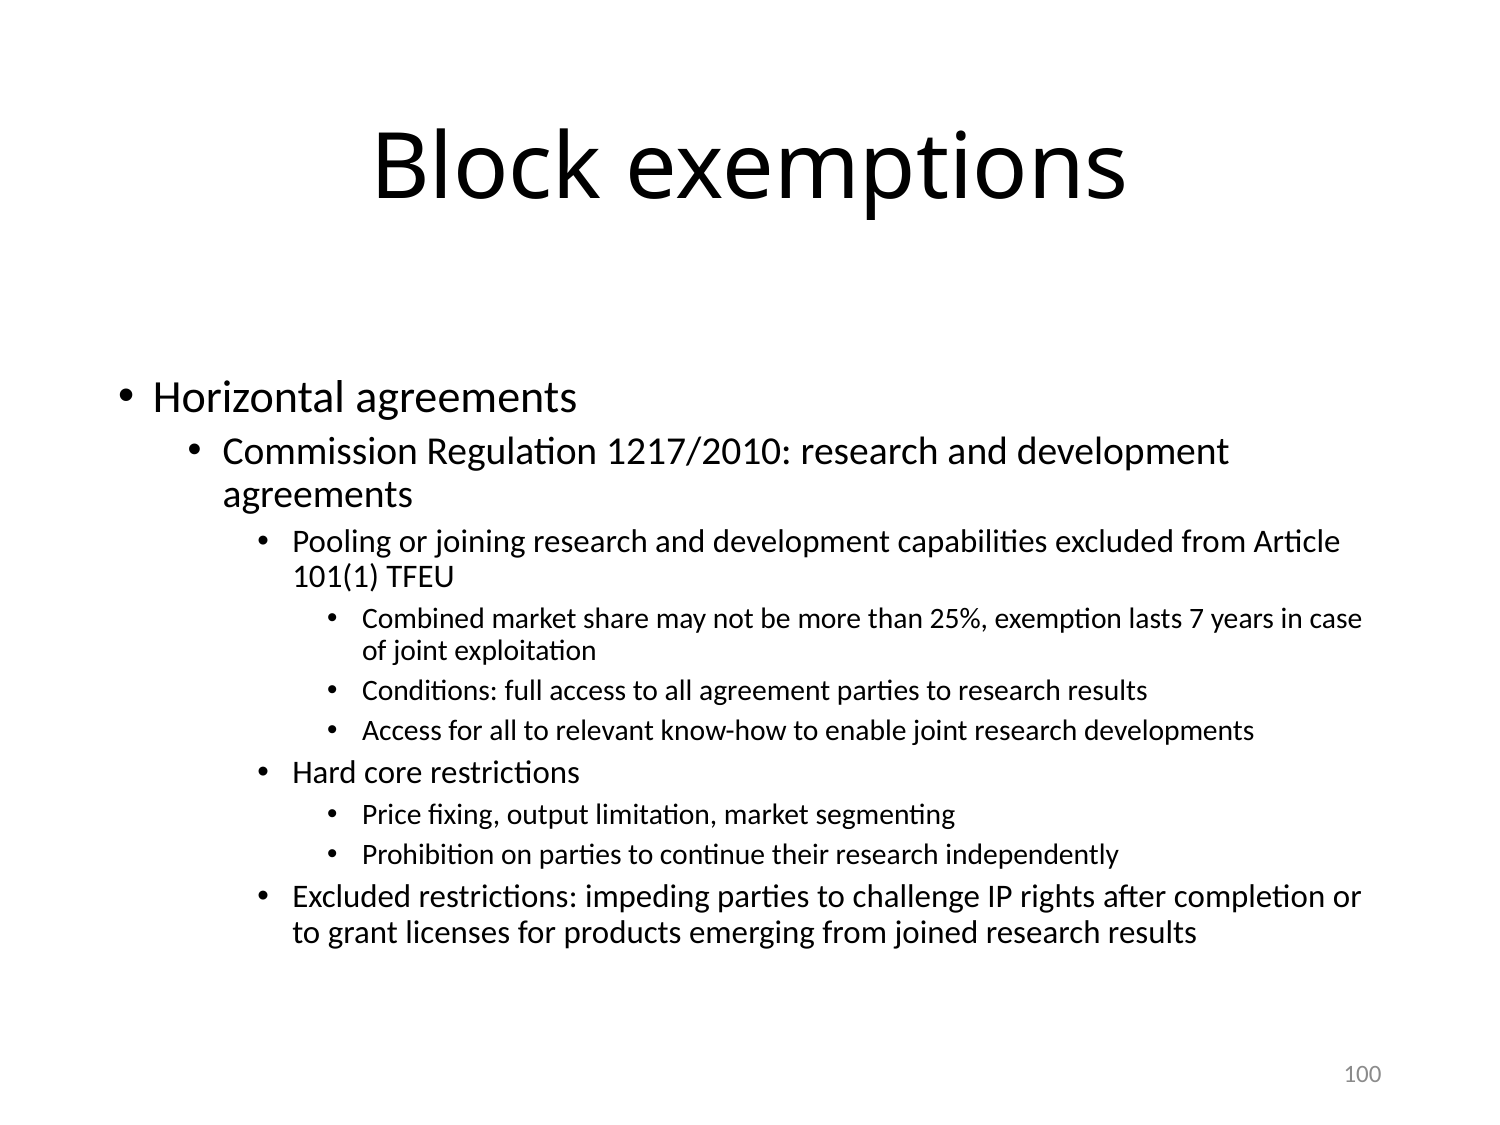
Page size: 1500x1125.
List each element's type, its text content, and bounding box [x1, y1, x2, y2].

slide_number 100 [1059, 1042, 1397, 1103]
list Horizontal agreements Commission Regulation 1217/2010: research and development agreements Pooling or joining research and development capabilities excluded from Article 101(1) TFEU Combined market share may not be more than 25%, exemption lasts 7 years in case of joint exploitation Conditions: full access to all agreement parties to research results Access for all to relevant know-how to enable joint research developments Hard core restrictions Price fixing, output limitation, market segmenting Prohibition on parties to continue their research independently Excluded restrictions: impeding parties to challenge IP rights after completion or to grant licenses for products emerging from joined research results [103, 365, 1397, 962]
title Block exemptions [103, 59, 1397, 278]
